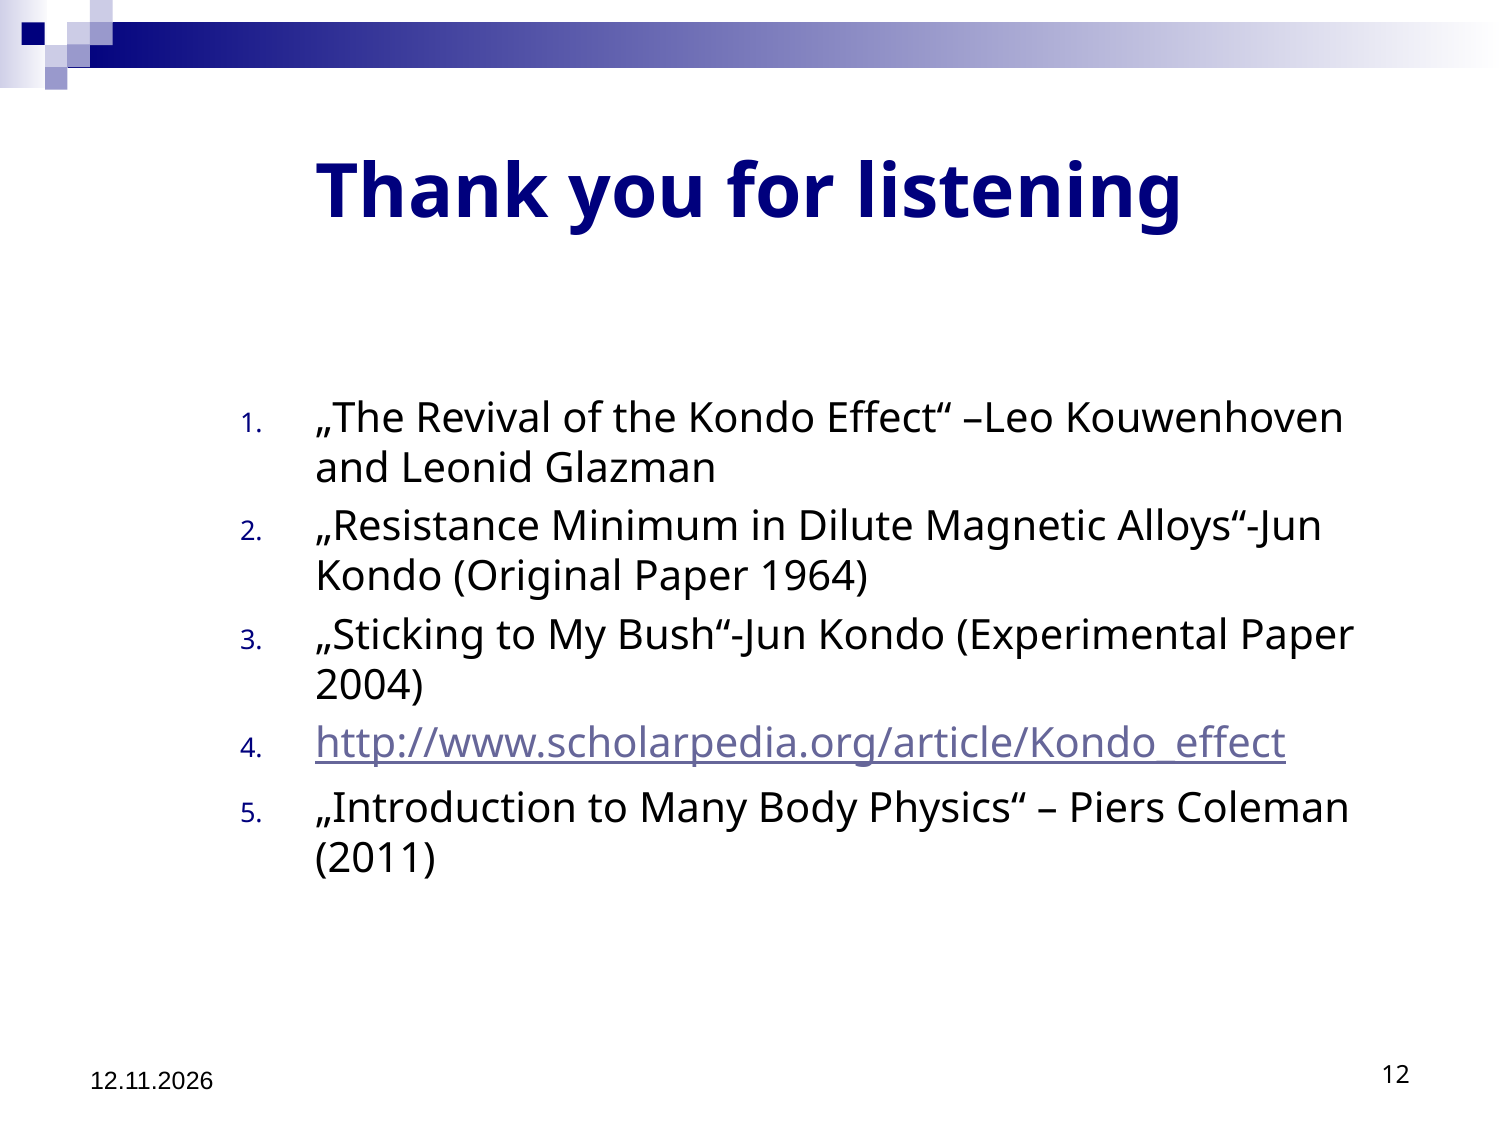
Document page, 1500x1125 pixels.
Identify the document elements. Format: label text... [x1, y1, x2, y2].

list „The Revival of the Kondo Effect“ –Leo Kouwenhoven and Leonid Glazman „Resistance Minimum in Dilute Magnetic Alloys“-Jun Kondo (Original Paper 1964) „Sticking to My Bush“-Jun Kondo (Experimental Paper 2004) http://www.scholarpedia.org/article/Kondo_effect „Introduction to Many Body Physics“ – Piers Coleman (2011) [74, 324, 1426, 963]
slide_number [74, 1024, 426, 1103]
title Thank you for listening [74, 74, 1426, 301]
slide_number 12 [1074, 1024, 1426, 1101]
